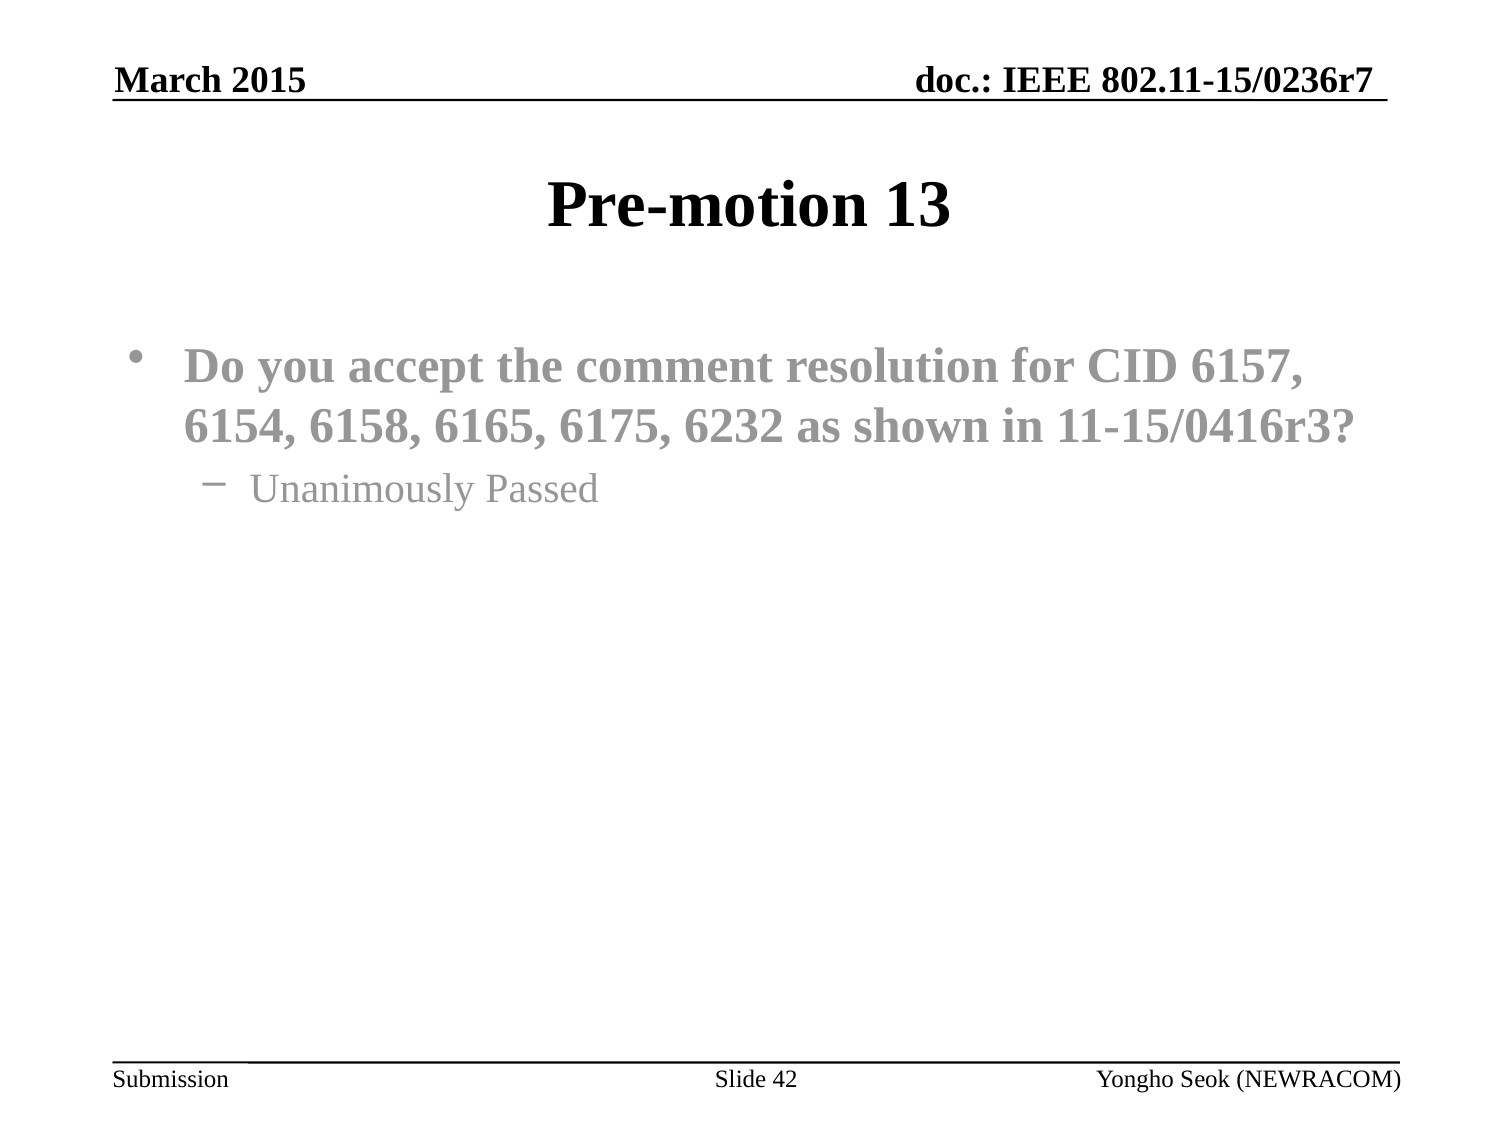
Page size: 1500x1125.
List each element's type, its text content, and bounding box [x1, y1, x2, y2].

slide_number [114, 54, 309, 101]
title Pre-motion 13 [112, 112, 1388, 288]
slide_number Slide 42 [712, 1061, 800, 1093]
footer Yongho Seok (NEWRACOM) [1088, 1061, 1402, 1093]
list Do you accept the comment resolution for CID 6157, 6154, 6158, 6165, 6175, 6232 as shown in 11-15/0416r3? Unanimously Passed [112, 324, 1388, 1001]
